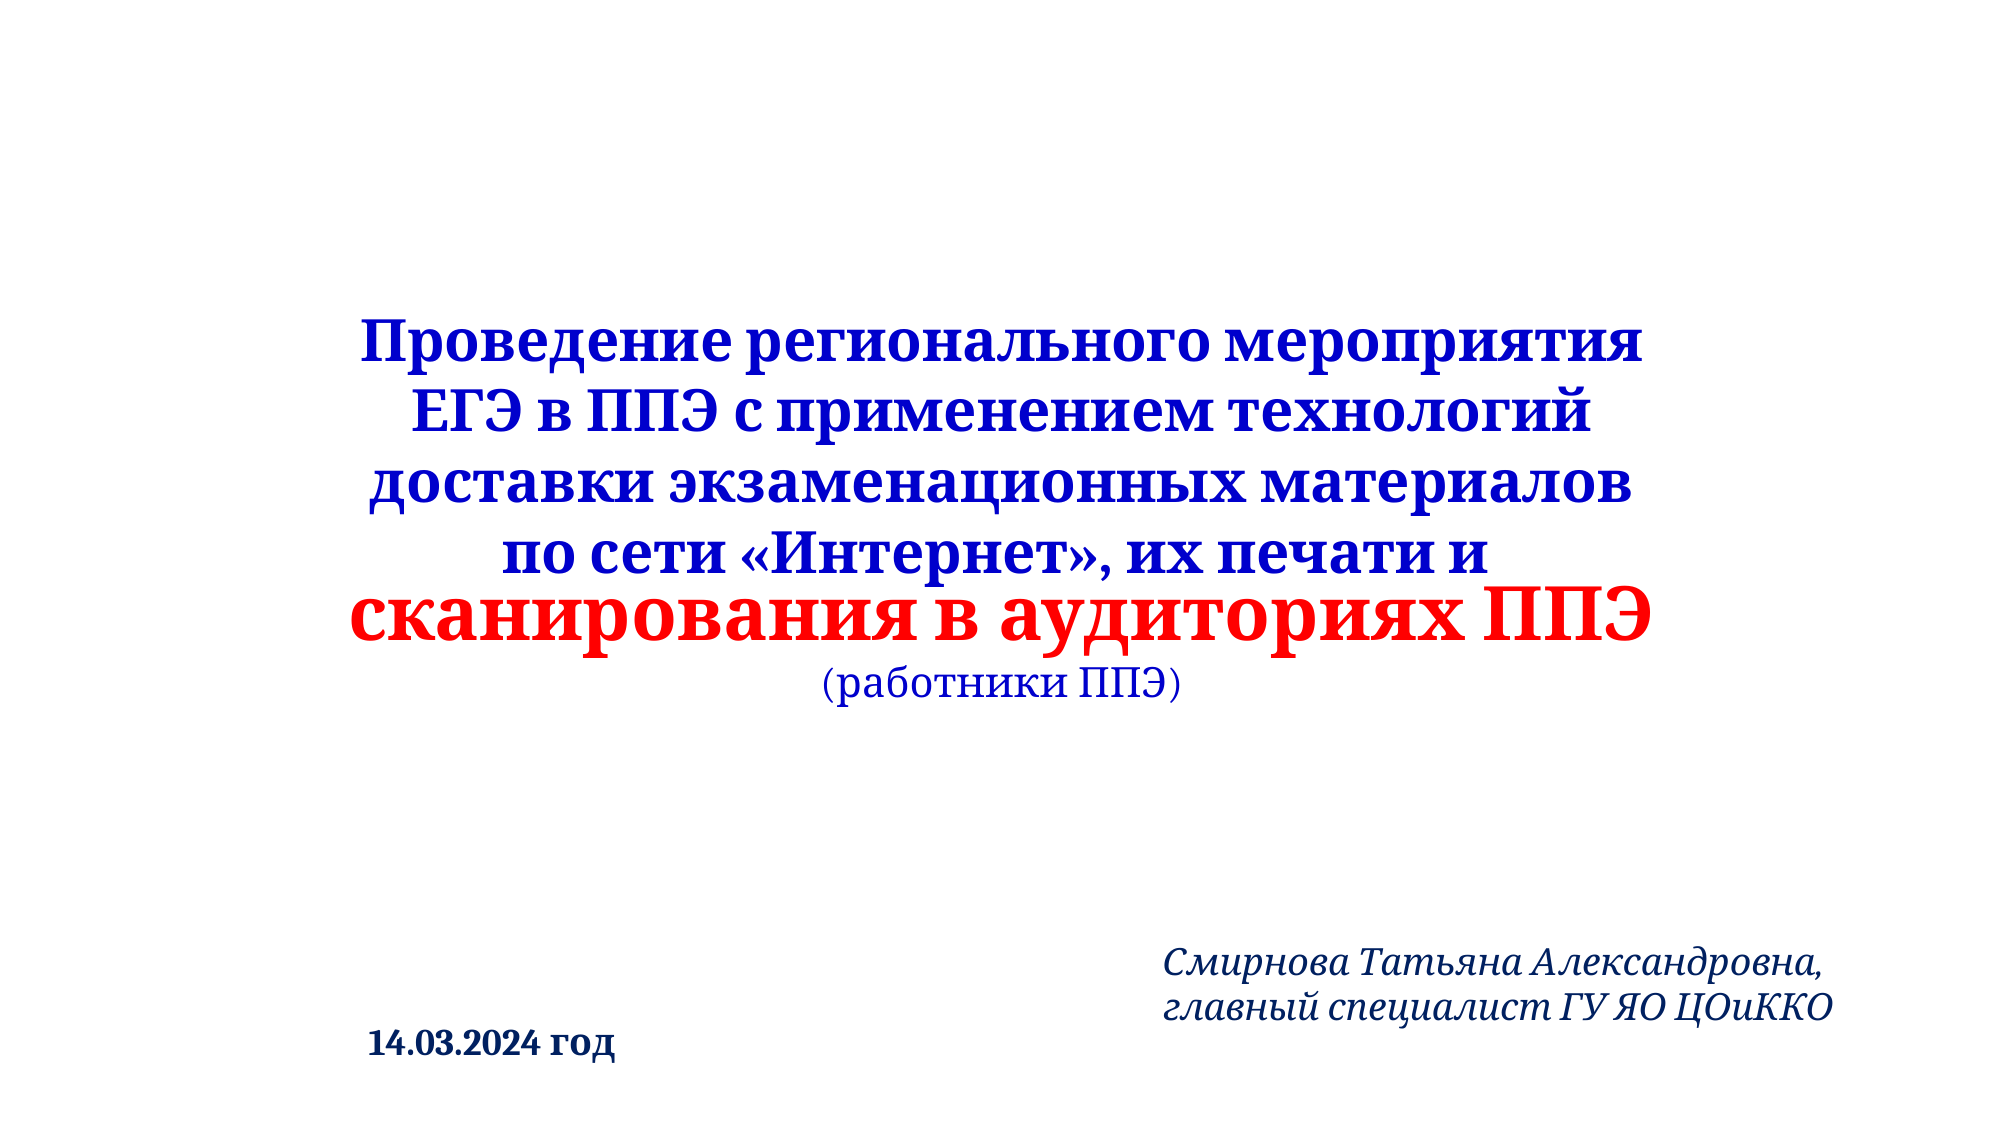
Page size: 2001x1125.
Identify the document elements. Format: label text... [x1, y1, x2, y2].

text_box Проведение регионального мероприятия ЕГЭ в ППЭ с применением технологий доставки экзаменационных материалов по сети «Интернет», их печати и сканирования в аудиториях ППЭ (работники ППЭ) [342, 302, 1661, 706]
text_box Смирнова Татьяна Александровна, главный специалист ГУ ЯО ЦОиККО [913, 938, 1861, 1028]
text_box 14.03.2024 год [342, 1026, 642, 1063]
